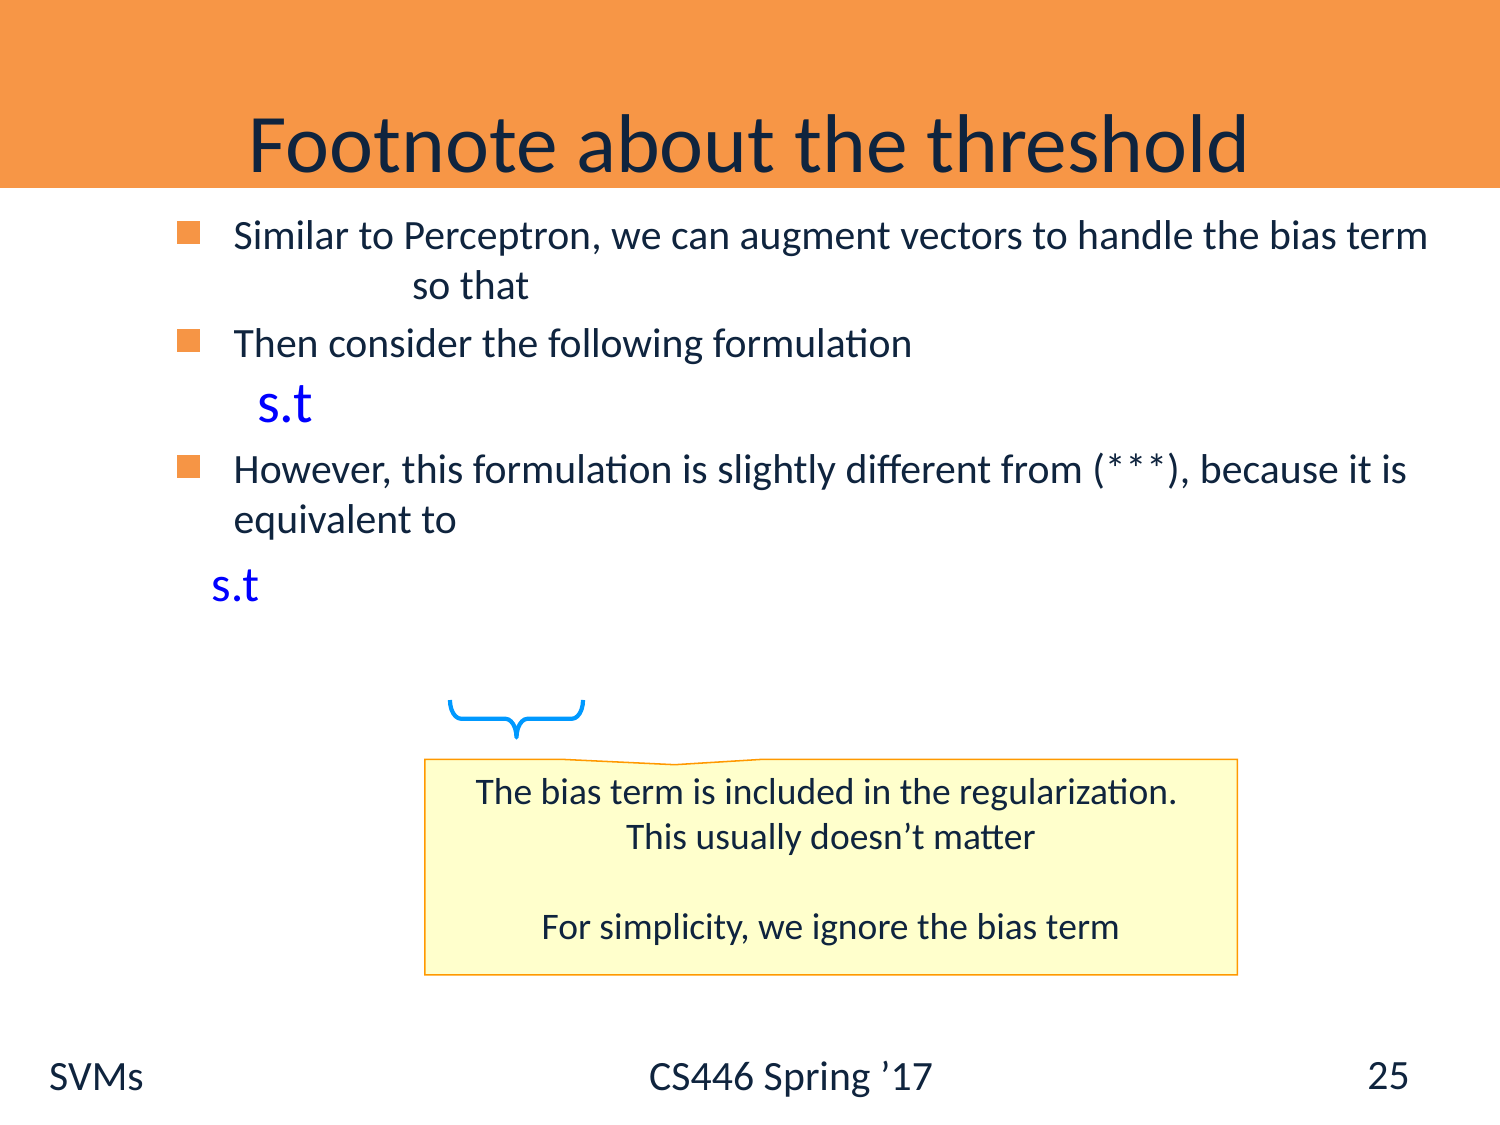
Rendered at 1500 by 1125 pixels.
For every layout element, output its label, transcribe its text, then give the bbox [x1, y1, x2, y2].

text_box [449, 699, 584, 738]
picture [177, 455, 200, 478]
text_box The bias term is included in the regularization. This usually doesn’t matter For simplicity, we ignore the bias term [424, 759, 1238, 975]
slide_number 25 [1074, 1042, 1425, 1103]
picture [177, 329, 200, 352]
picture [177, 221, 200, 244]
title Footnote about the threshold [75, 45, 1425, 233]
